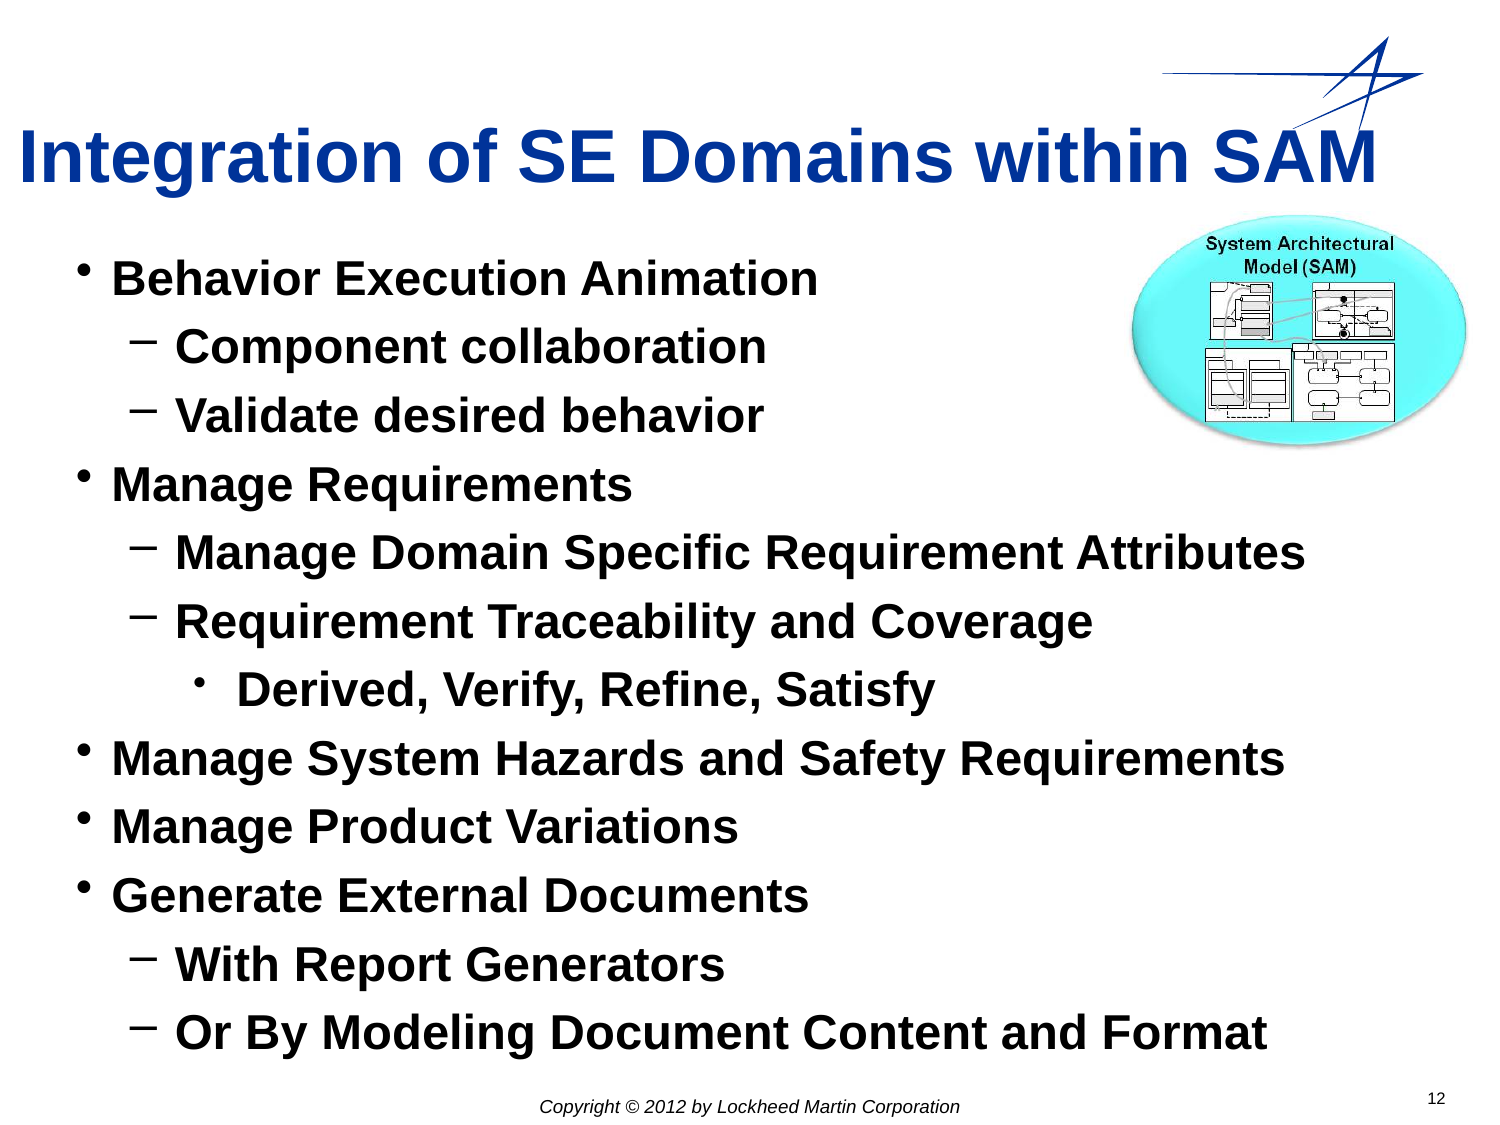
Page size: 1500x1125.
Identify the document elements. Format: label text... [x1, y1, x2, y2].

list Behavior Execution Animation Component collaboration Validate desired behavior Manage Requirements Manage Domain Specific Requirement Attributes Requirement Traceability and Coverage Derived, Verify, Refine, Satisfy Manage System Hazards and Safety Requirements Manage Product Variations Generate External Documents With Report Generators Or By Modeling Document Content and Format [75, 245, 1426, 1062]
title Integration of SE Domains within SAM [18, 106, 1421, 196]
picture [1123, 210, 1473, 455]
